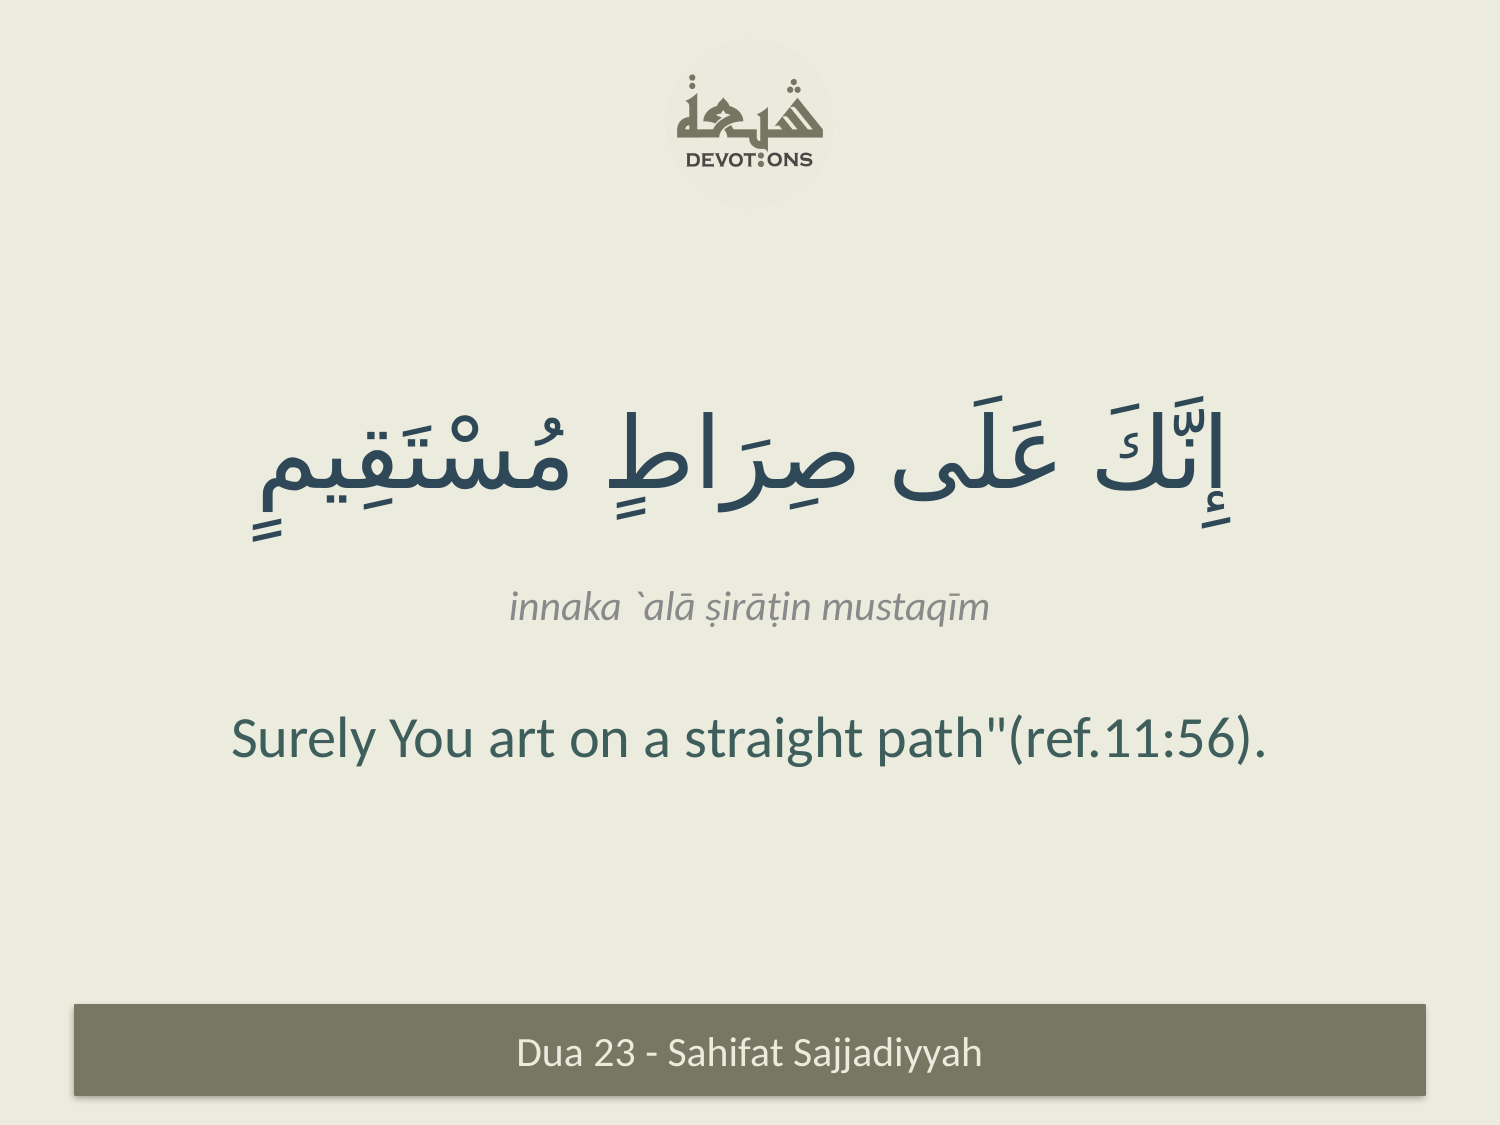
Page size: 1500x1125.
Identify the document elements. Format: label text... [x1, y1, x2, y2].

picture [656, 29, 844, 218]
text_box Dua 23 - Sahifat Sajjadiyyah [501, 1017, 999, 1083]
text_box إِنَّكَ عَلَى صِرَاطٍ مُسْتَقِيمٍ innaka `alā ṣirāṭin mustaqīm Surely You art on a straight path"(ref.11:56). [74, 381, 1425, 776]
text_box [74, 1004, 1426, 1096]
